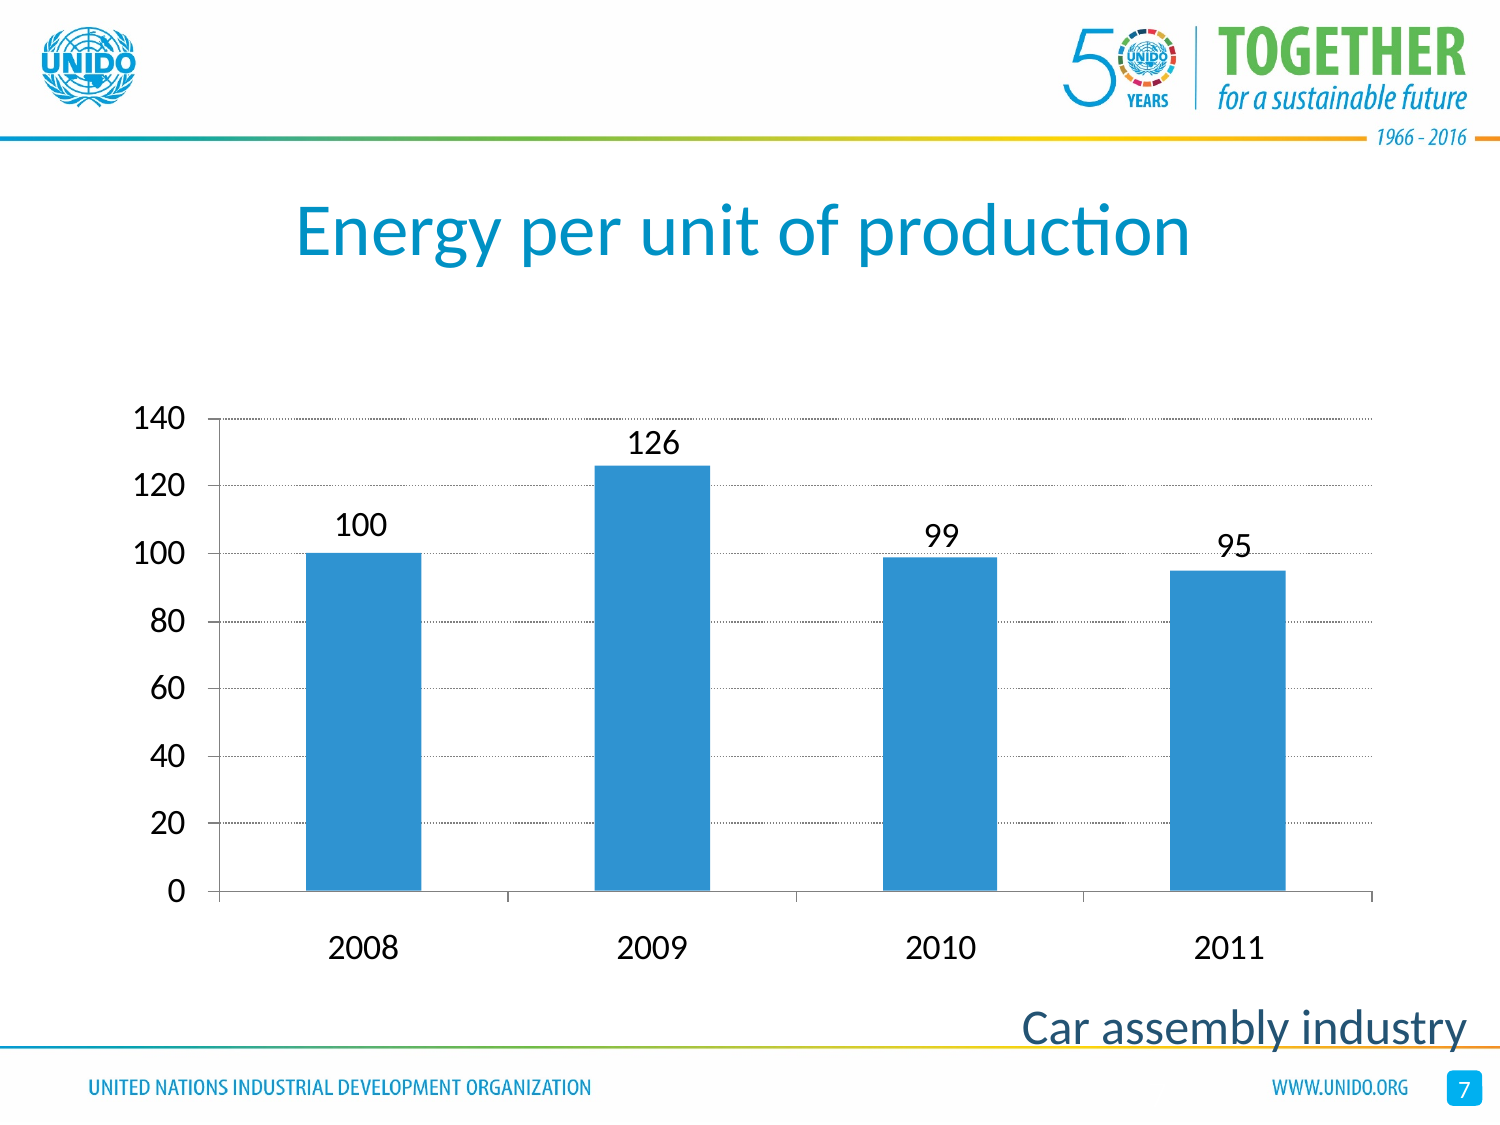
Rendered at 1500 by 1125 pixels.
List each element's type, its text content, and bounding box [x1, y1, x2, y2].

text_box Car assembly industry [882, 987, 1483, 1063]
picture [0, 1046, 1500, 1122]
picture [0, 0, 1500, 147]
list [103, 379, 1400, 995]
title Energy per unit of production [53, 137, 1436, 325]
slide_number 7 [1133, 1066, 1500, 1125]
picture [0, 141, 53, 147]
